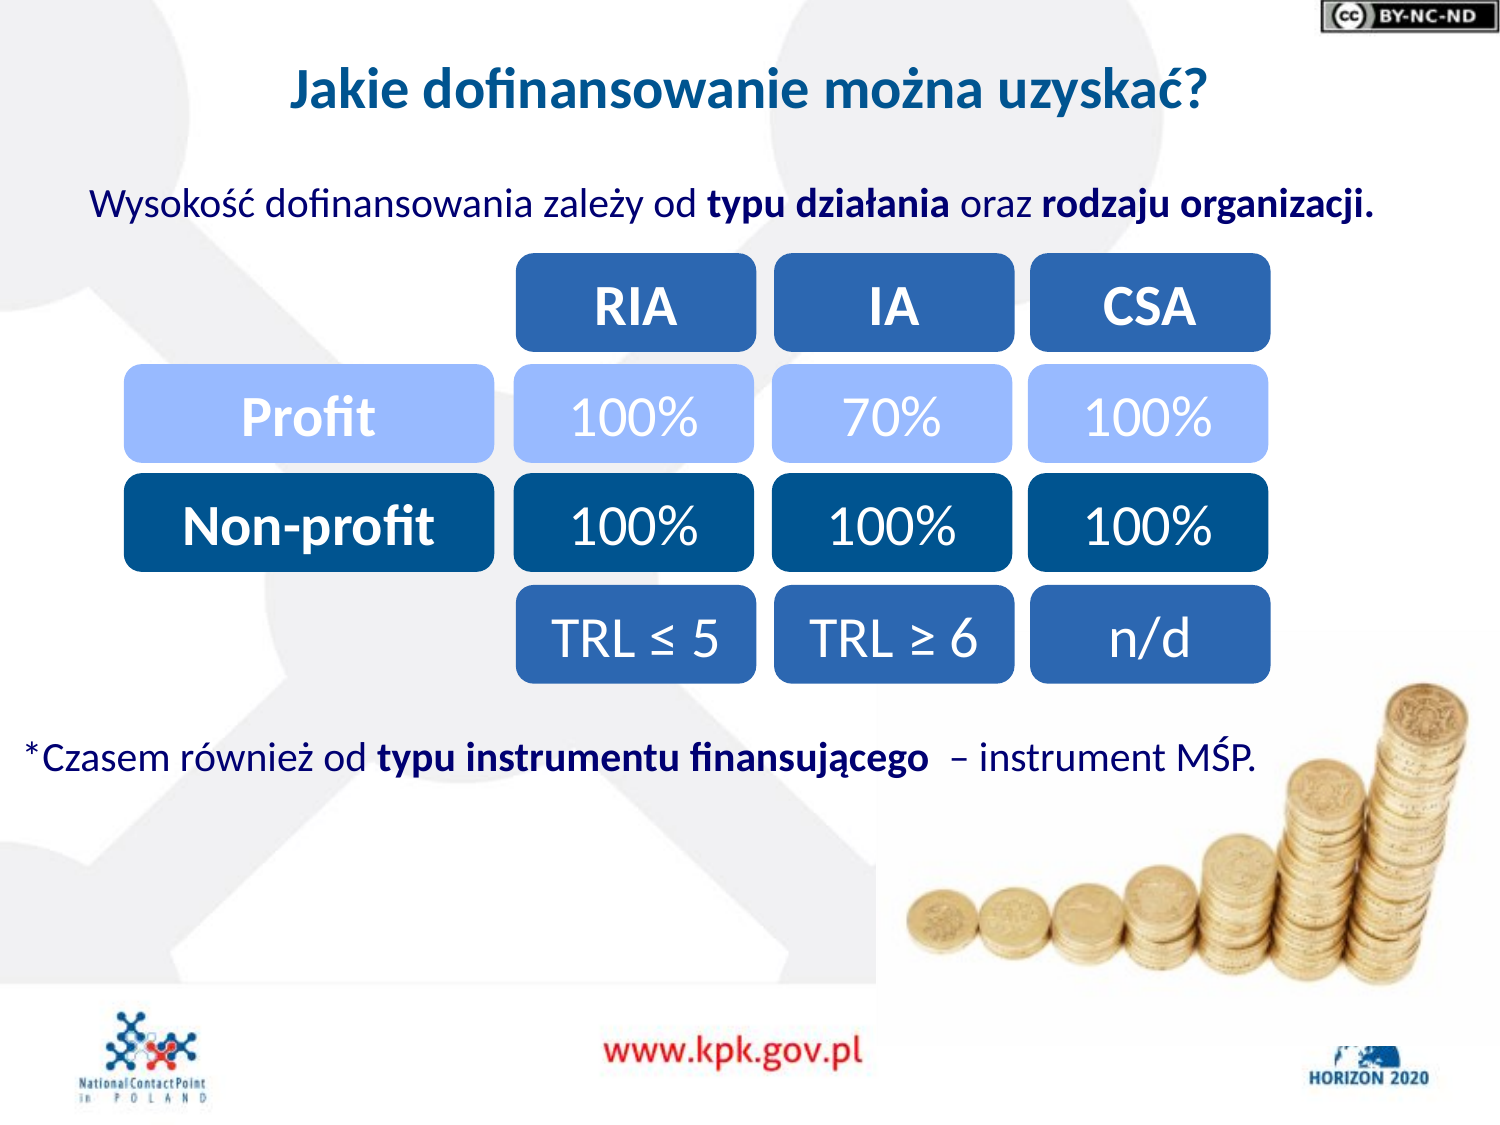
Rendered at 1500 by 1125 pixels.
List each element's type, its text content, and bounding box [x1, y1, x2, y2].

text_box Profit [123, 364, 495, 463]
text_box 70% [771, 364, 1013, 463]
text_box RIA [515, 253, 757, 352]
text_box 100% [771, 473, 1013, 572]
text_box IA [774, 253, 1015, 352]
text_box 100% [513, 364, 755, 463]
text_box 100% [513, 473, 755, 572]
text_box n/d [1030, 584, 1271, 628]
text_box Wysokość dofinansowania zależy od typu działania oraz rodzaju organizacji. [41, 168, 1424, 233]
title Jakie dofinansowanie można uzyskać? [75, 45, 1425, 126]
text_box 100% [1027, 364, 1269, 463]
text_box TRL ≤ 5 [515, 584, 757, 684]
text_box TRL ≥ 6 [774, 584, 1015, 684]
text_box *Czasem również od typu instrumentu finansującego – instrument MŚP. [0, 721, 871, 787]
text_box 100% [1027, 473, 1269, 572]
text_box Non-profit [123, 473, 495, 572]
picture [0, 0, 1500, 1125]
text_box CSA [1030, 253, 1271, 352]
